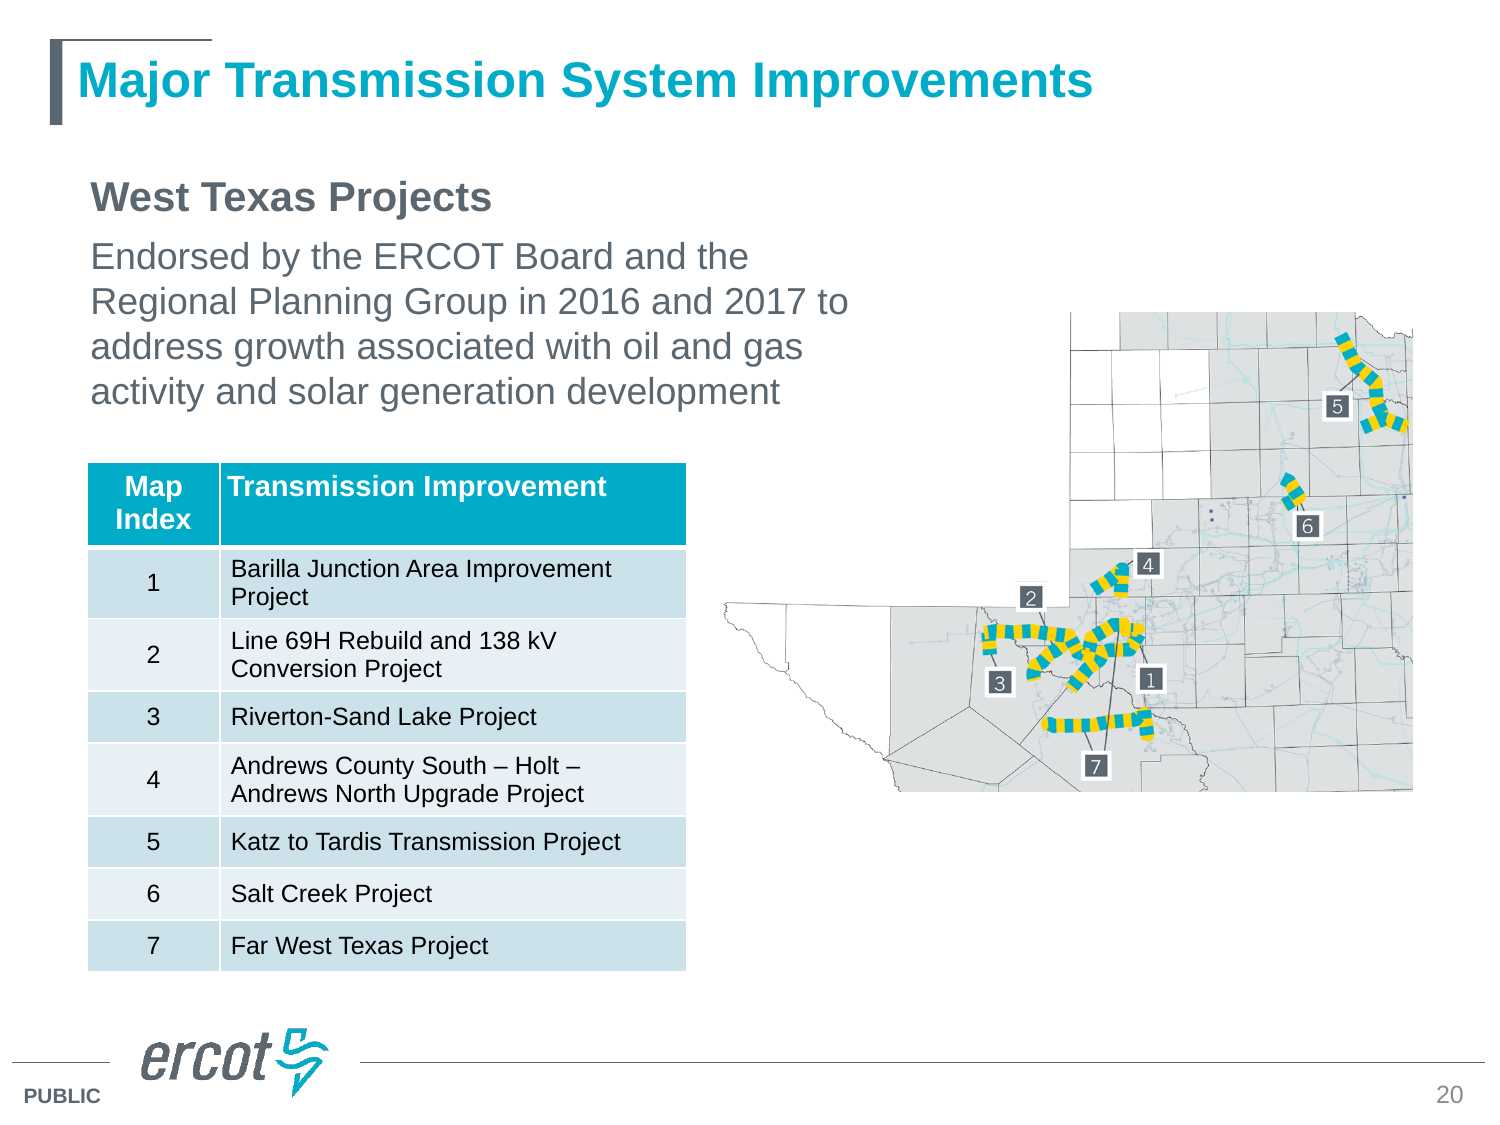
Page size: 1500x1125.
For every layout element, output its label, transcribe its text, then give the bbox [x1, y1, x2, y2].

table_cell Far West Texas Project [221, 921, 686, 971]
table_header Map Index [88, 463, 219, 545]
table_cell 7 [88, 921, 219, 971]
slide_number 20 [1412, 1076, 1488, 1112]
table_cell 6 [88, 869, 219, 919]
picture [699, 312, 1413, 793]
text_box West Texas Projects Endorsed by the ERCOT Board and the Regional Planning Group in 2016 and 2017 to address growth associated with oil and gas activity and solar generation development [75, 162, 875, 420]
table_cell 3 [88, 692, 219, 742]
table_cell Barilla Junction Area Improvement Project [221, 550, 686, 618]
table_cell Salt Creek Project [221, 869, 686, 919]
table_cell Andrews County South – Holt – Andrews North Upgrade Project [221, 744, 686, 815]
table_cell 5 [88, 817, 219, 867]
table_cell Line 69H Rebuild and 138 kV Conversion Project [221, 619, 686, 690]
table_cell Riverton-Sand Lake Project [221, 692, 686, 742]
title Major Transmission System Improvements [62, 39, 1450, 228]
picture [137, 1024, 332, 1100]
table_header Transmission Improvement [221, 463, 686, 545]
table_cell 4 [88, 744, 219, 815]
table_cell Katz to Tardis Transmission Project [221, 817, 686, 867]
table_cell 1 [88, 550, 219, 618]
table_cell 2 [88, 619, 219, 690]
